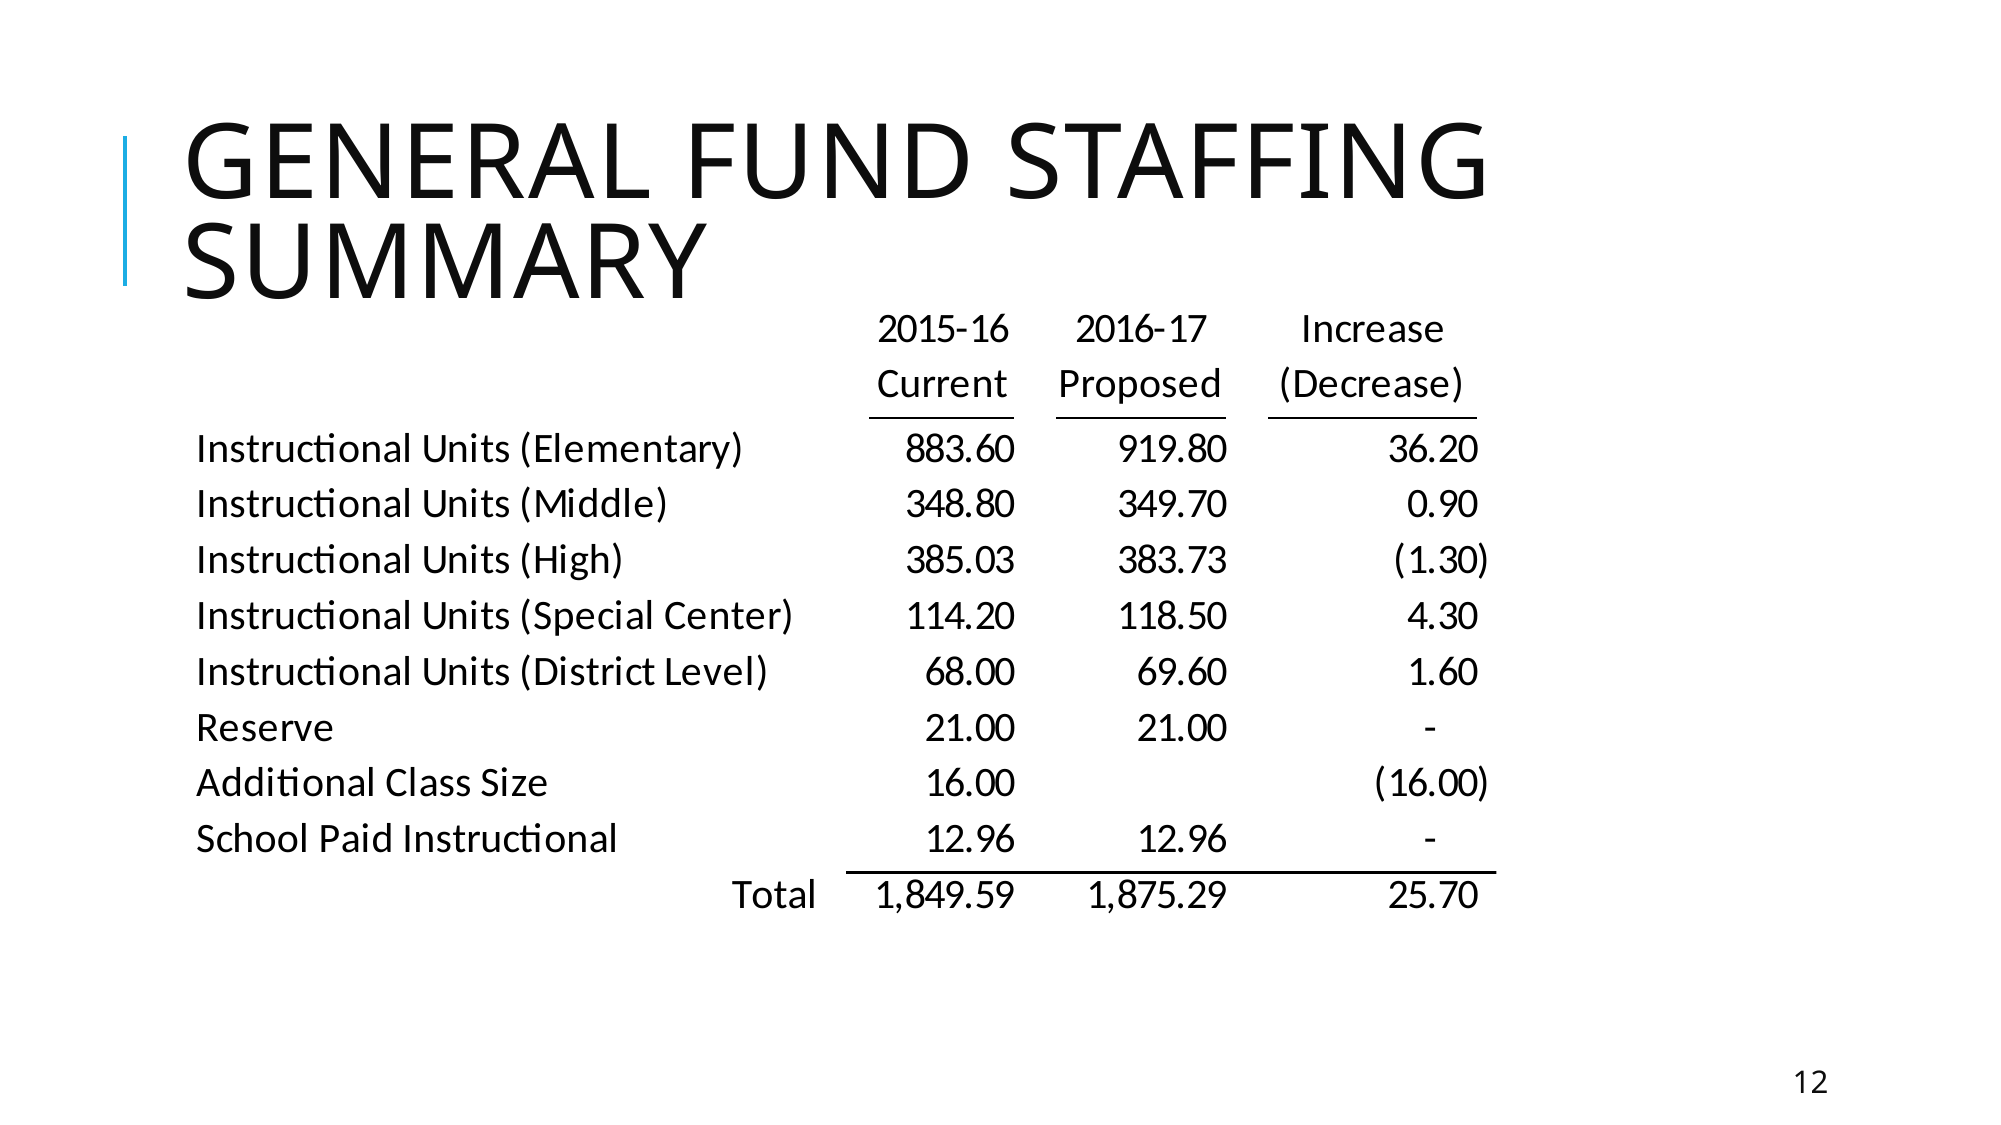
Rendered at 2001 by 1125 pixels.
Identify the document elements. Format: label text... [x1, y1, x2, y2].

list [165, 304, 1500, 931]
slide_number 11 [1777, 1061, 1938, 1107]
title General Fund Staffing Summary [168, 96, 1763, 342]
